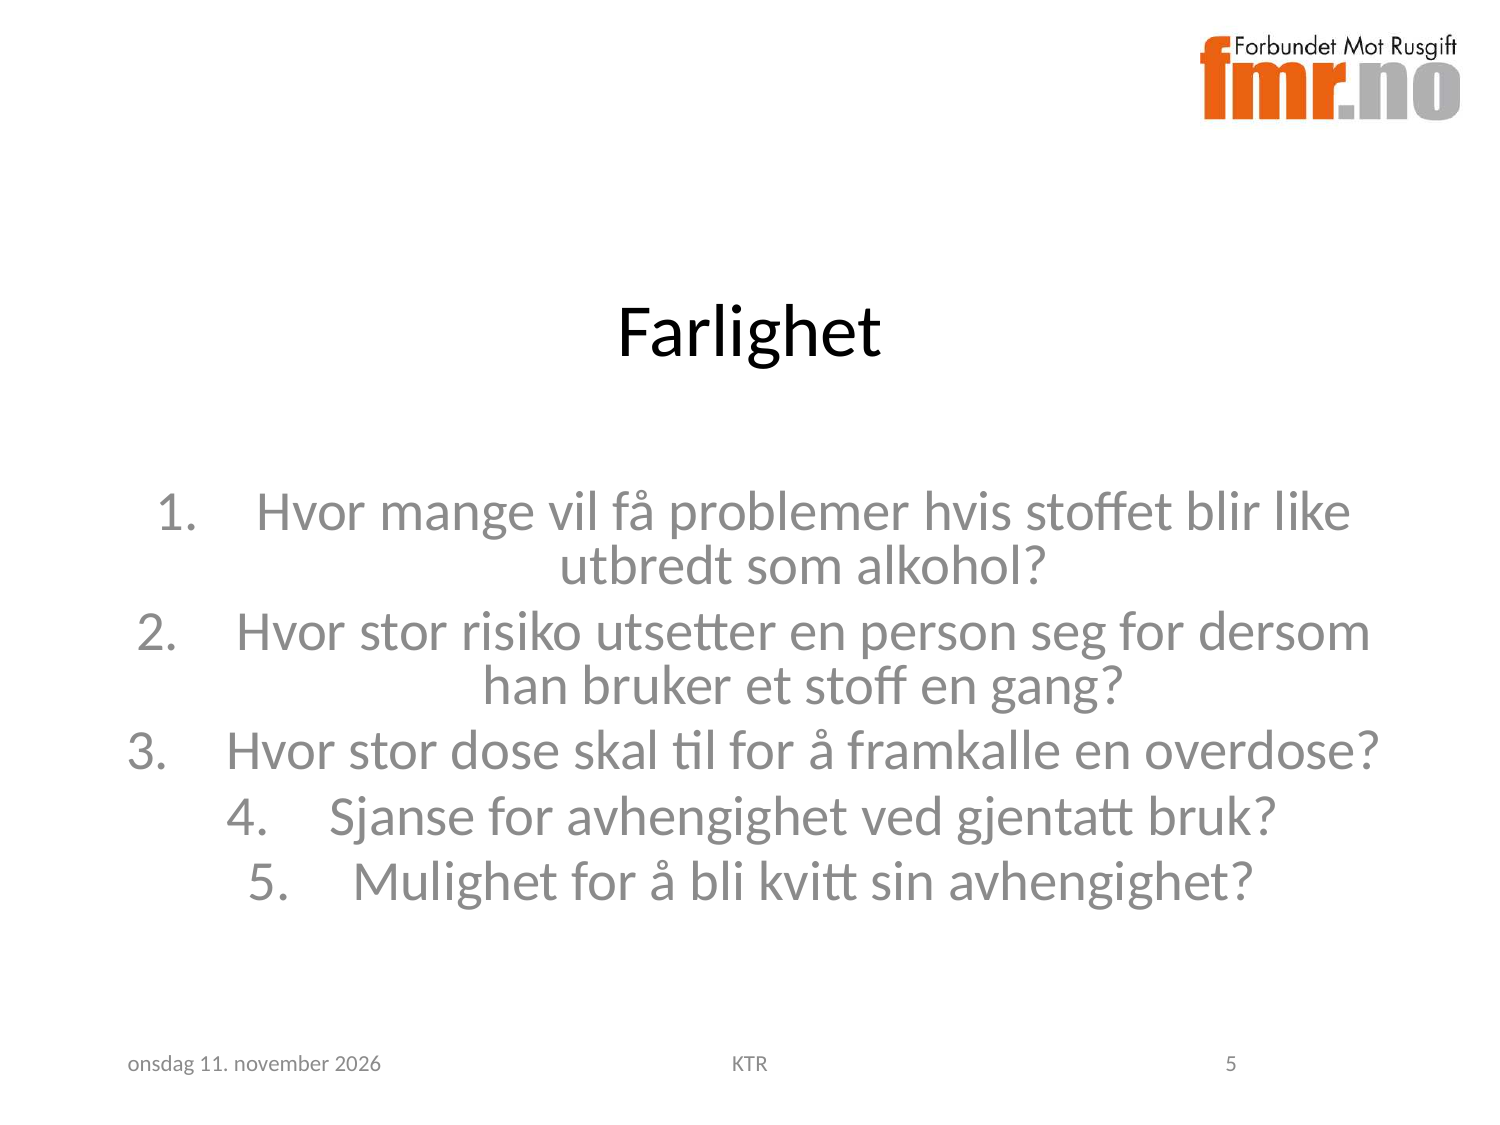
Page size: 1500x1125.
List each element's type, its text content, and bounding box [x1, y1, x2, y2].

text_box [1199, 14, 1463, 141]
footer KTR [512, 1025, 988, 1100]
title Farlighet [112, 208, 1388, 445]
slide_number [112, 1025, 425, 1100]
subtitle Hvor mange vil få problemer hvis stoffet blir like utbredt som alkohol? Hvor stor risiko utsetter en person seg for dersom han bruker et stoff en gang? Hvor stor dose skal til for å framkalle en overdose? Sjanse for avhengighet ved gjentatt bruk? Mulighet for å bli kvitt sin avhengighet? [100, 479, 1412, 969]
slide_number 5 [1074, 1025, 1388, 1100]
